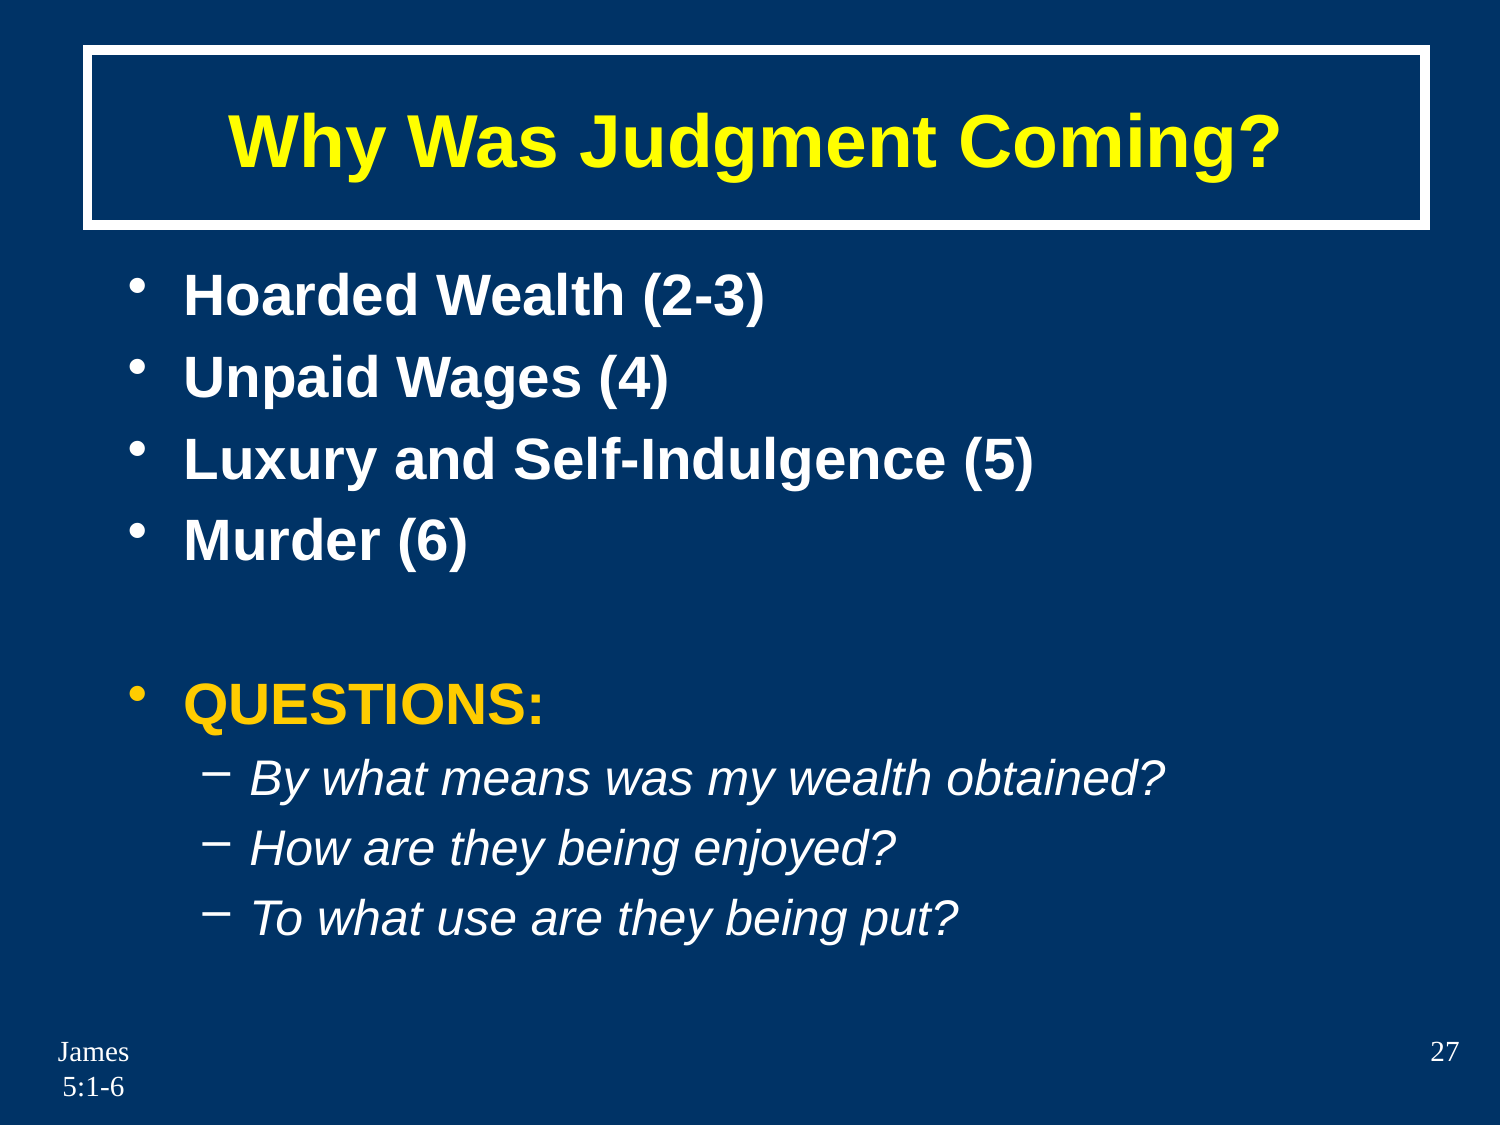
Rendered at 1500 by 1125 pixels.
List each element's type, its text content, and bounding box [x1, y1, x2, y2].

title Why Was Judgment Coming? [83, 45, 1430, 230]
list Hoarded Wealth (2-3) Unpaid Wages (4) Luxury and Self-Indulgence (5) Murder (6) QUESTIONS: By what means was my wealth obtained? How are they being enjoyed? To what use are they being put? [112, 249, 1388, 1038]
slide_number 27 [1387, 1025, 1475, 1100]
footer James 5:1-6 [24, 1025, 163, 1100]
